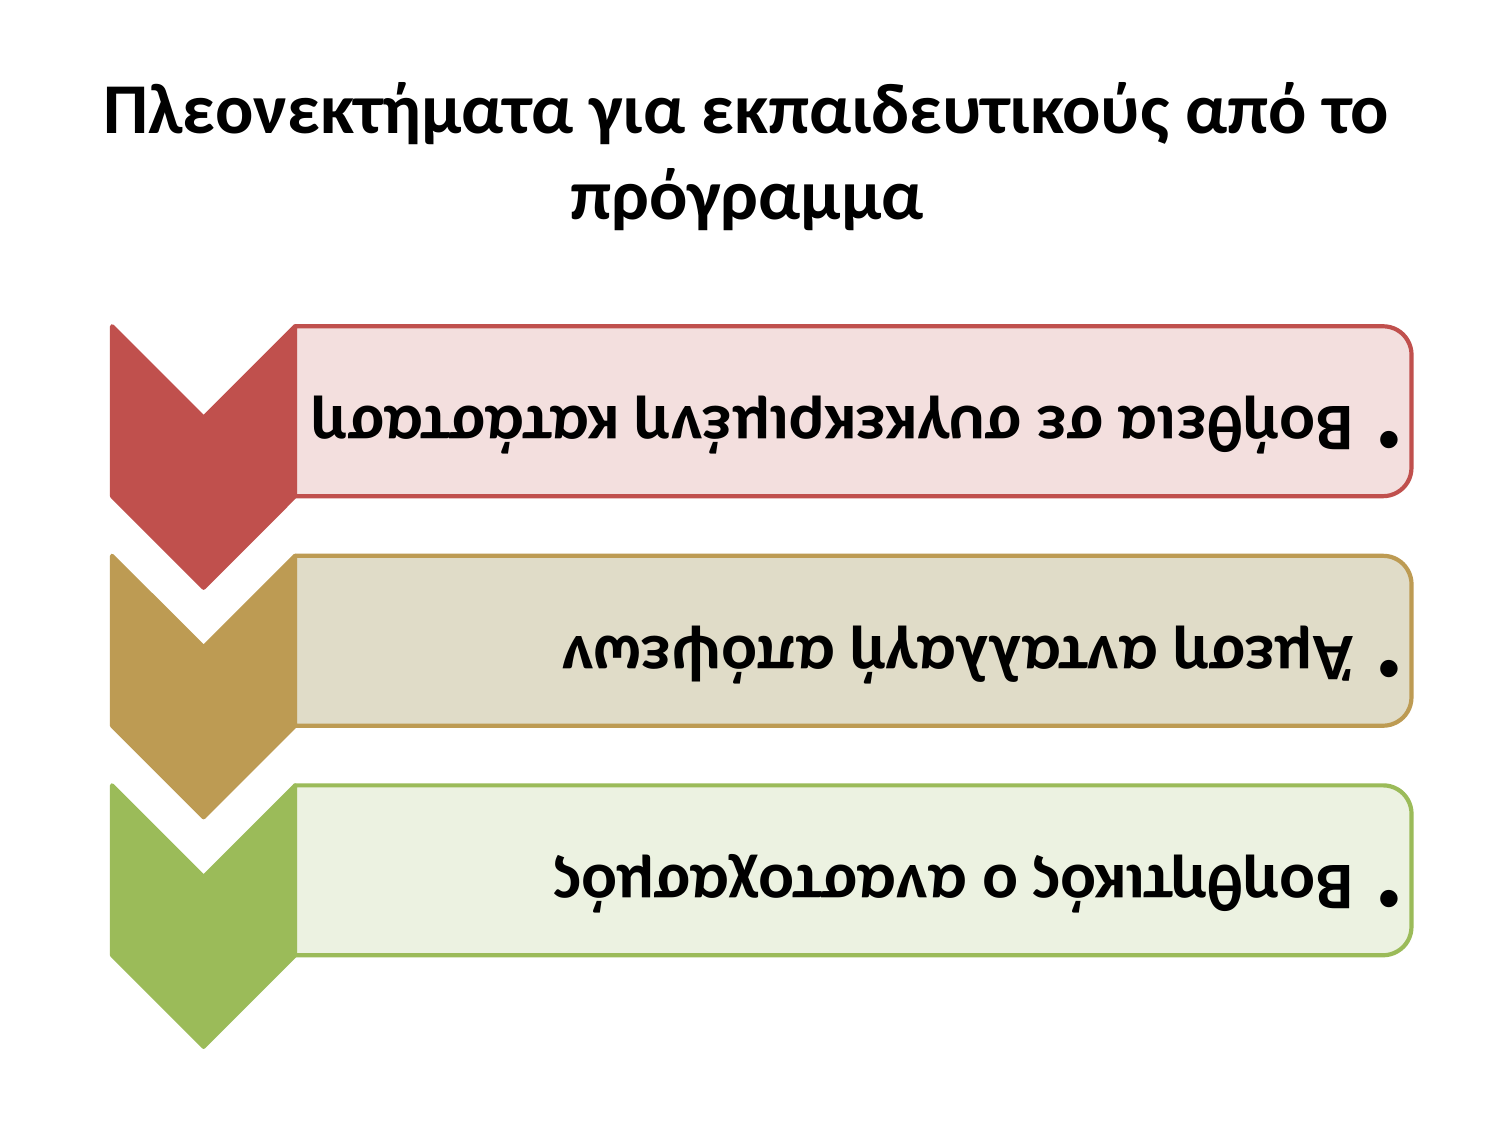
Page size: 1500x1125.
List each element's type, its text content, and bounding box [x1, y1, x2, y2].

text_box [111, 326, 1412, 1048]
title Πλεονεκτήματα για εκπαιδευτικούς από το πρόγραμμα [29, 54, 1465, 243]
